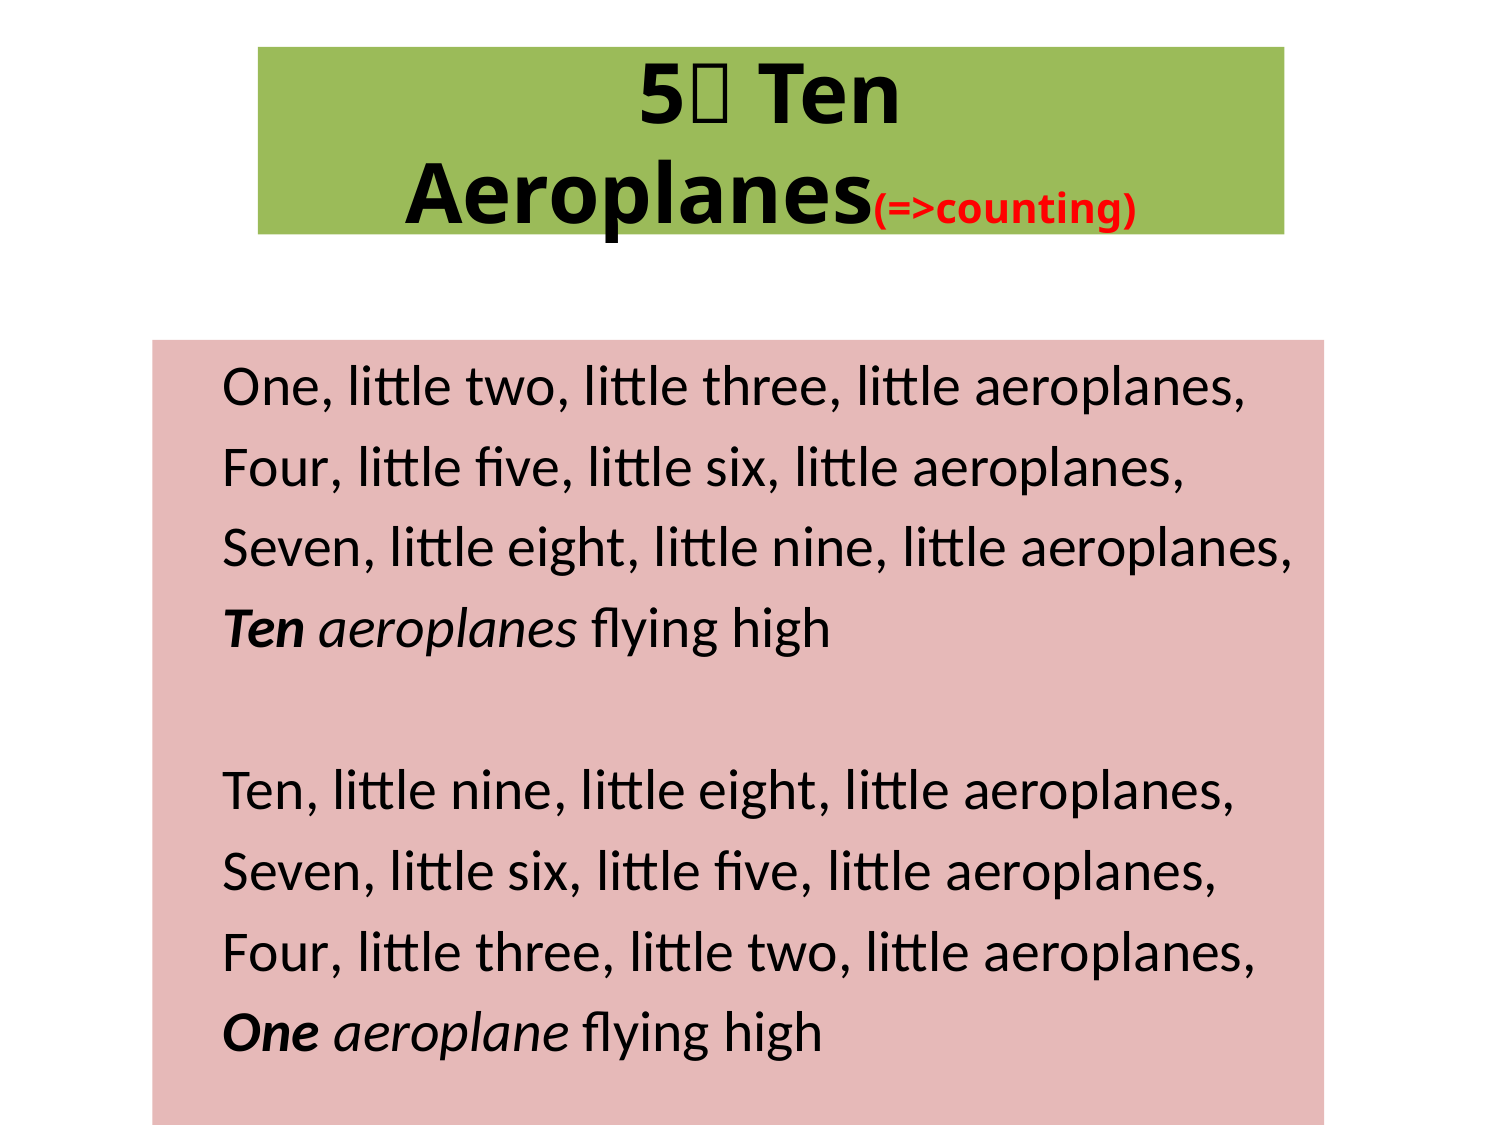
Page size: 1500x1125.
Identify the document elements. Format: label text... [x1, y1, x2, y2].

list One, little two, little three, little aeroplanes, Four, little five, little six, little aeroplanes, Seven, little eight, little nine, little aeroplanes, Ten aeroplanes flying high Ten, little nine, little eight, little aeroplanes, Seven, little six, little five, little aeroplanes, Four, little three, little two, little aeroplanes, One aeroplane flying high [152, 339, 1325, 1125]
title 5 Ten Aeroplanes(=>counting) [257, 46, 1285, 235]
